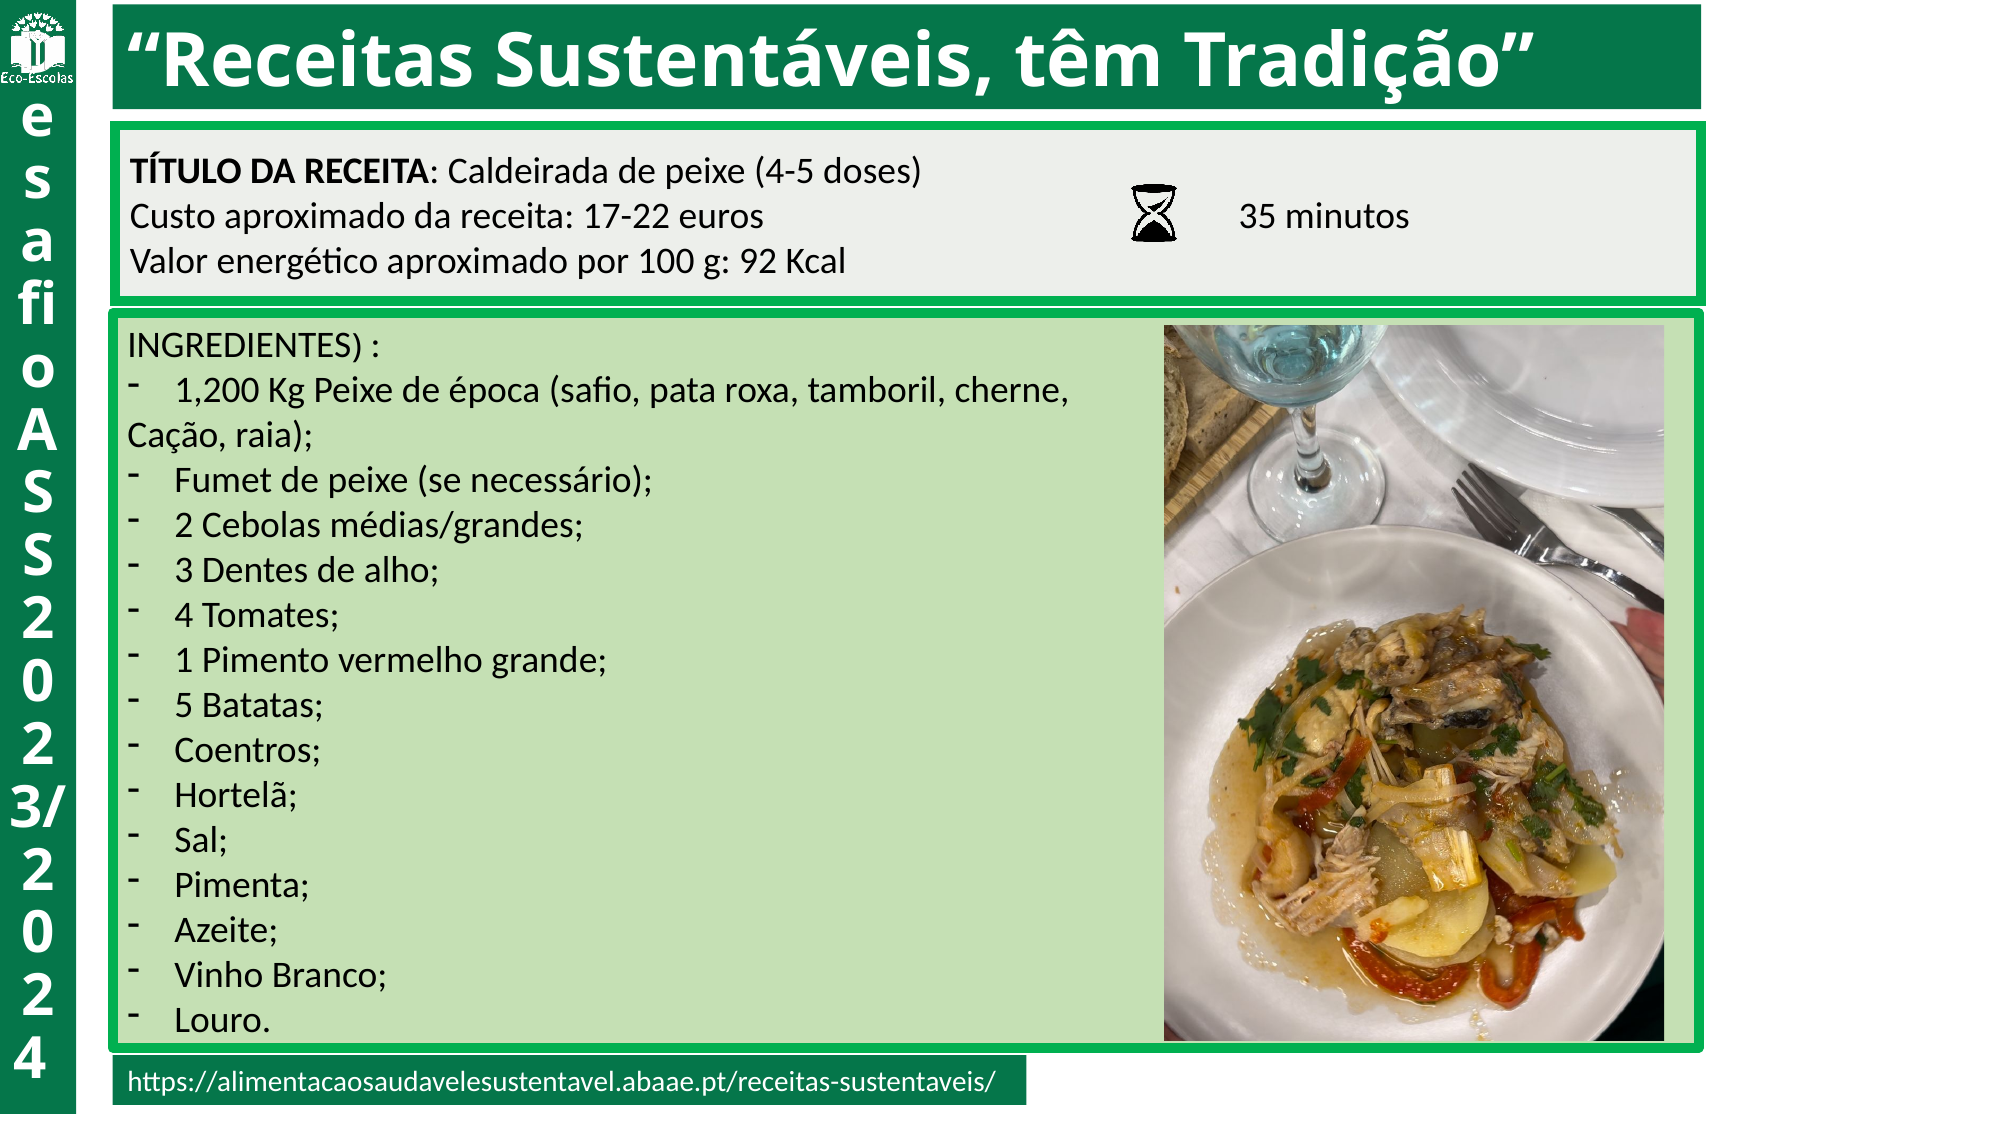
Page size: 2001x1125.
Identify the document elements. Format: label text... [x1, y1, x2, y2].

text_box TÍTULO DA RECEITA: Caldeirada de peixe (4-5 doses) Custo aproximado da receita: 17-22 euros 35 minutos Valor energético aproximado por 100 g: 92 Kcal [114, 125, 1702, 302]
picture [1164, 325, 1665, 1041]
text_box “Receitas Sustentáveis, têm Tradição” [112, 4, 1702, 110]
picture [1120, 184, 1189, 242]
text_box INGREDIENTES) : 1,200 Kg Peixe de época (safio, pata roxa, tamboril, cherne, Cação, raia); Fumet de peixe (se necessário); 2 Cebolas médias/grandes; 3 Dentes de alho; 4 Tomates; 1 Pimento vermelho grande; 5 Batatas; Coentros; Hortelã; Sal; Pimenta; Azeite; Vinho Branco; Louro. [112, 313, 1699, 1048]
title Desafio ASS 2023/2024 [0, 0, 77, 1114]
picture [1, 11, 73, 83]
text_box https://alimentacaosaudavelesustentavel.abaae.pt/receitas-sustentaveis/ [112, 1055, 1027, 1105]
